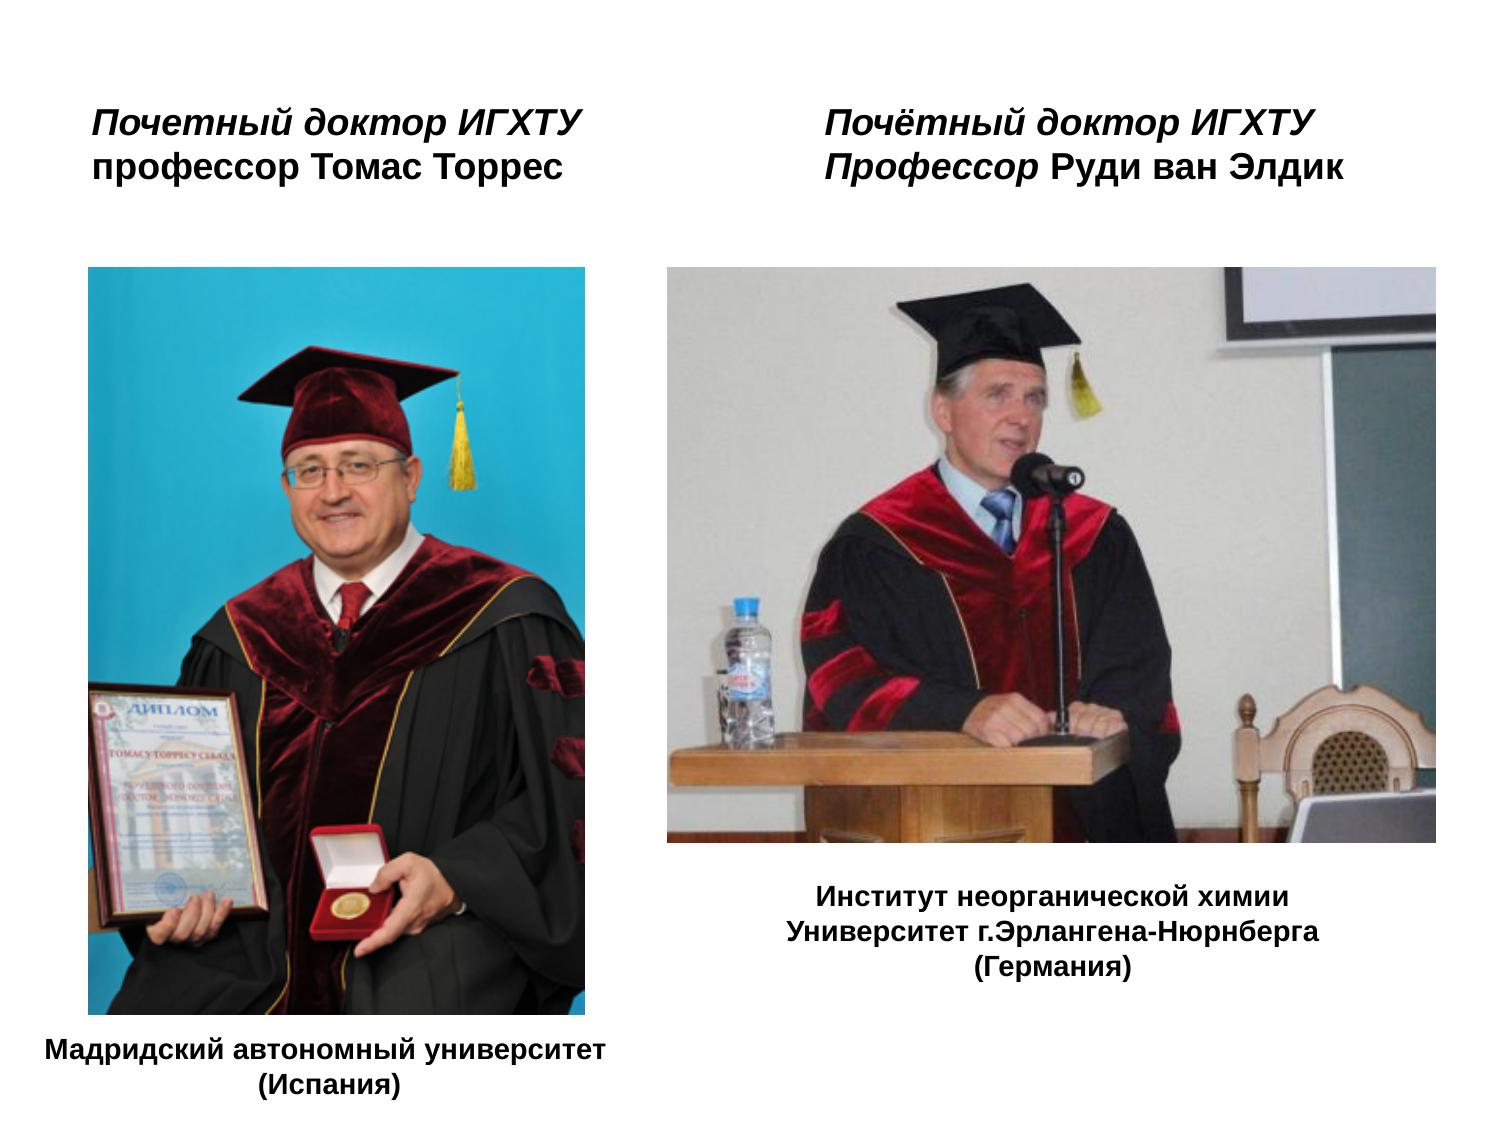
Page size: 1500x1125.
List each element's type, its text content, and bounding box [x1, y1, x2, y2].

text_box Мадридский автономный университет (Испания) [29, 1023, 630, 1108]
text_box Почетный доктор ИГХТУ профессор Томас Торрес [76, 90, 703, 195]
text_box Институт неорганической химии Университет г.Эрлангена-Нюрнберга (Германия) [655, 869, 1459, 990]
picture [88, 266, 585, 1016]
text_box Почётный доктор ИГХТУ Профессор Руди ван Элдик [809, 90, 1370, 195]
picture [666, 266, 1436, 844]
